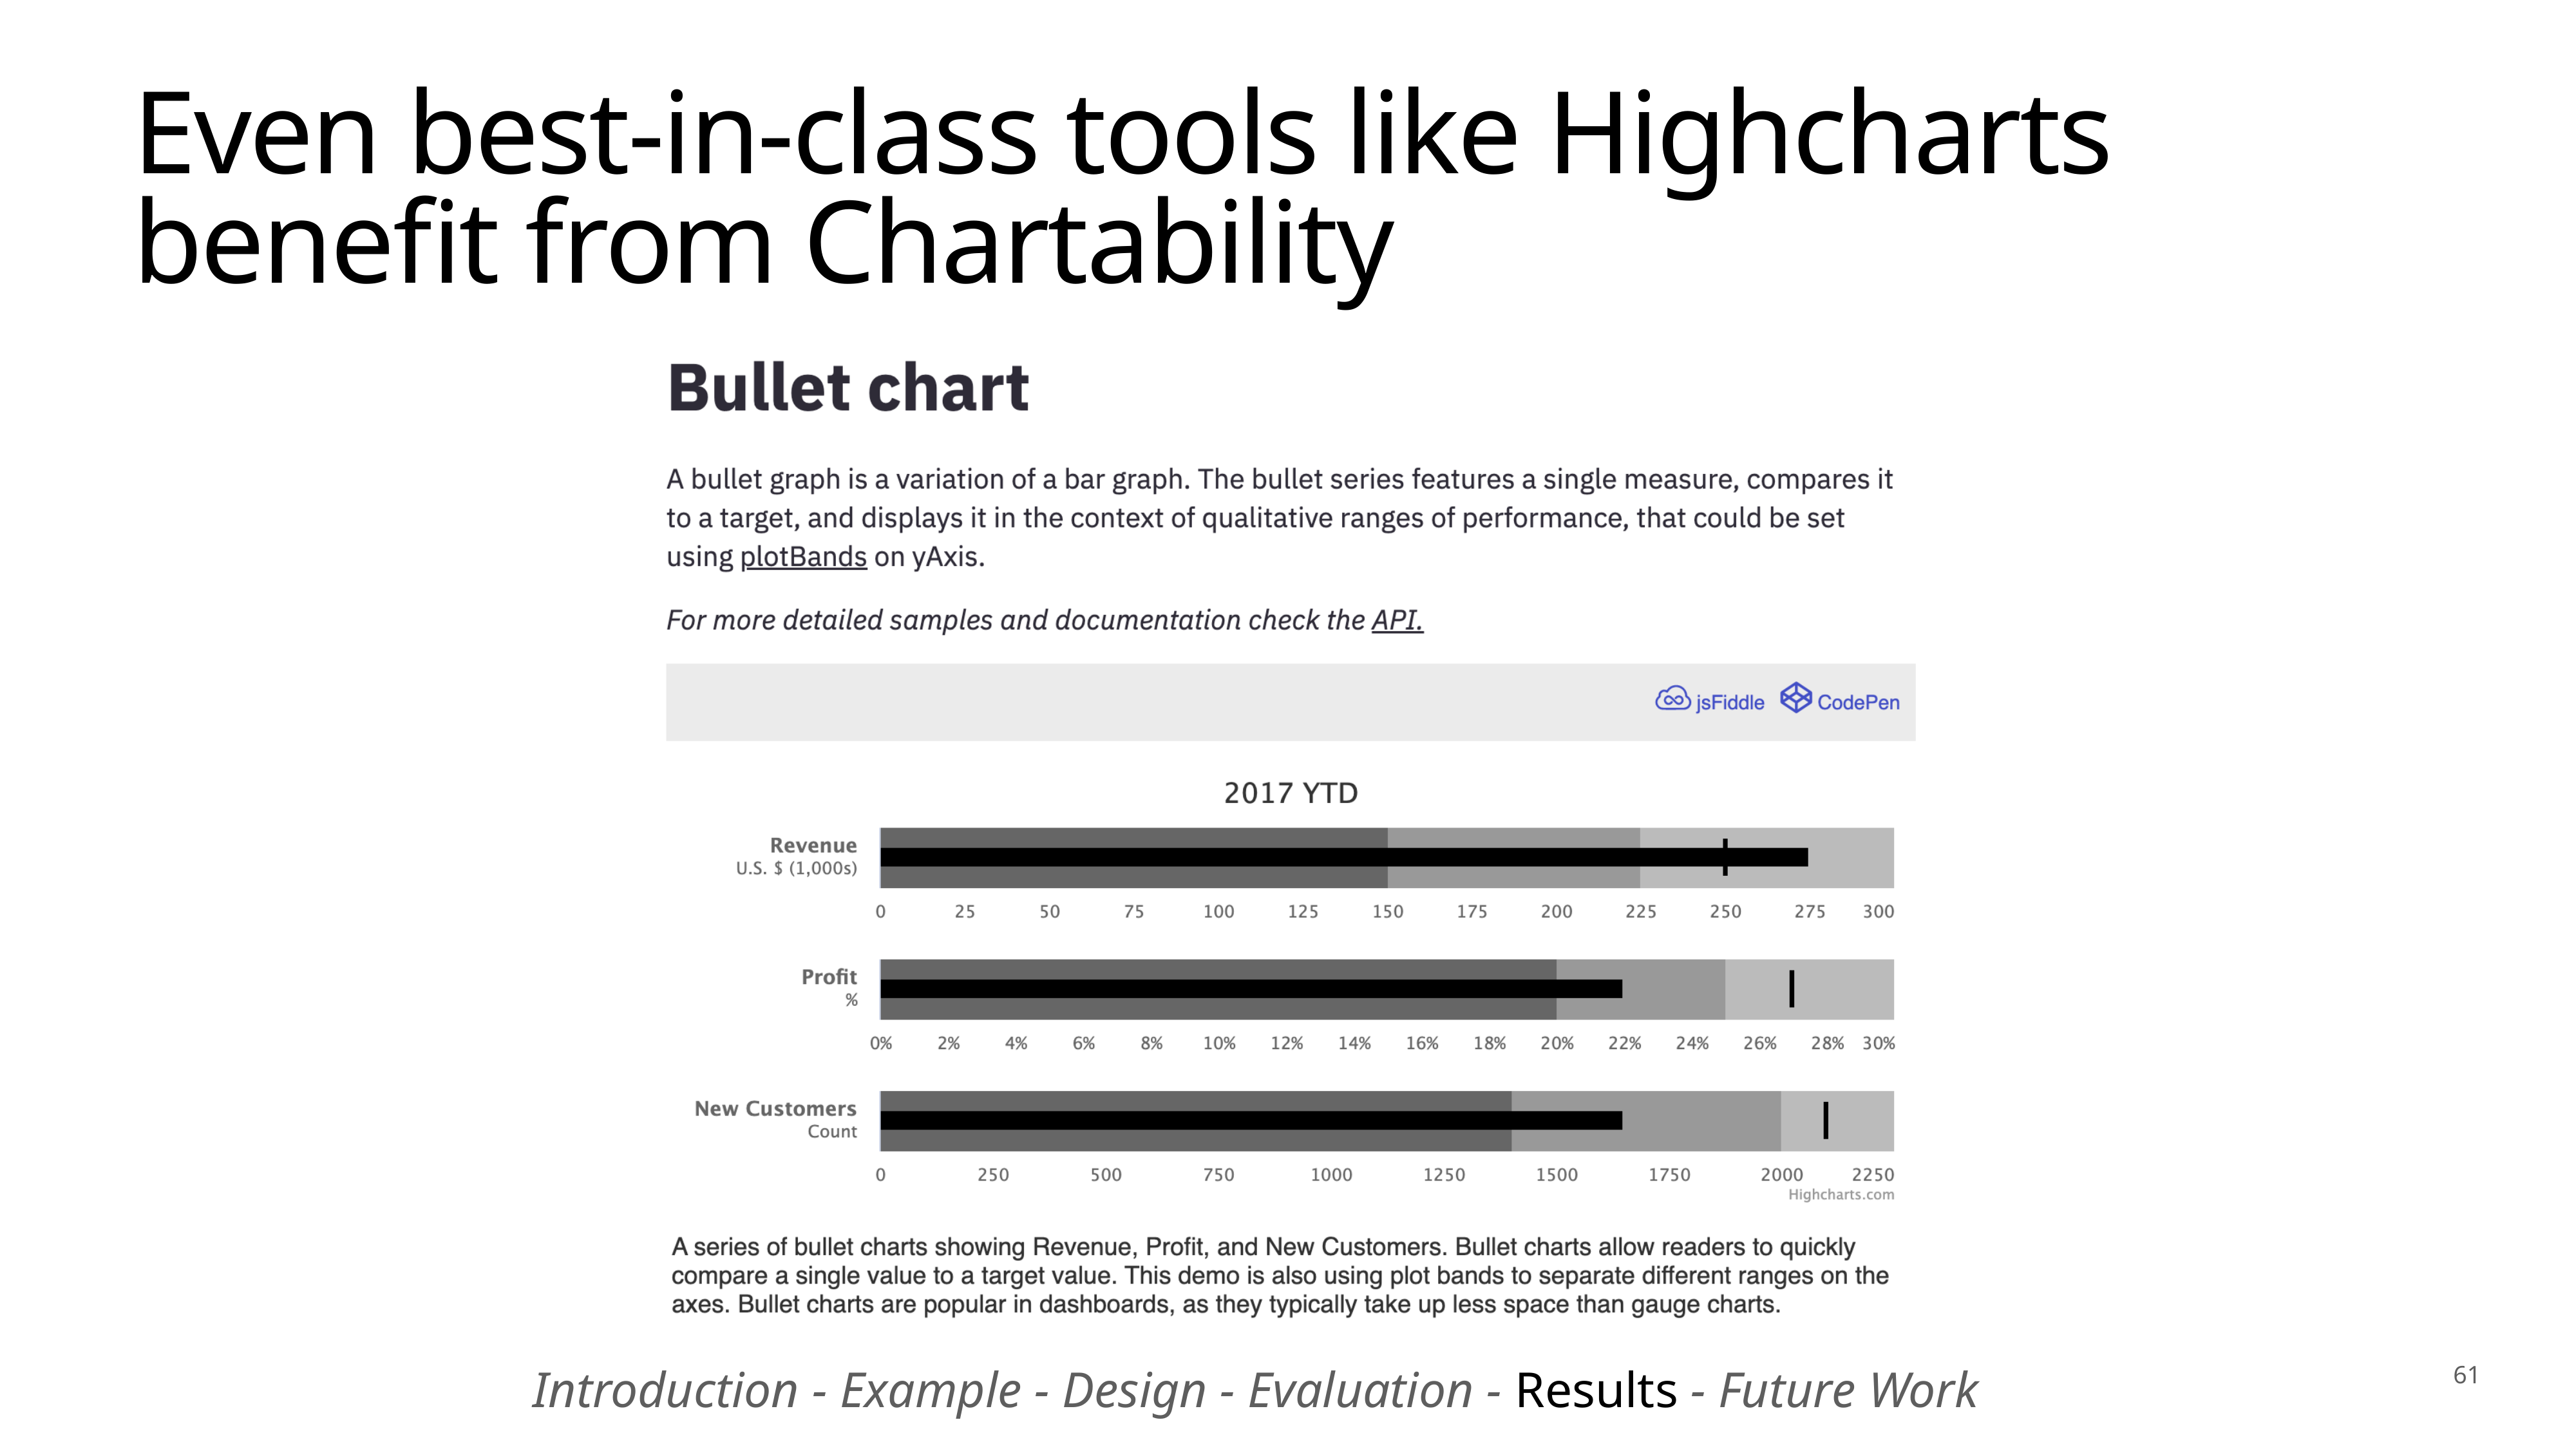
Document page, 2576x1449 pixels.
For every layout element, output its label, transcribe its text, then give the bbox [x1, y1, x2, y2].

title Even best-in-class tools like Highcharts benefit from Chartability [127, 80, 2449, 443]
text_box Introduction - Example - Design - Evaluation - Results - Future Work [88, 1354, 2449, 1422]
picture [629, 324, 1947, 1355]
text_box 61 [2449, 1354, 2488, 1422]
